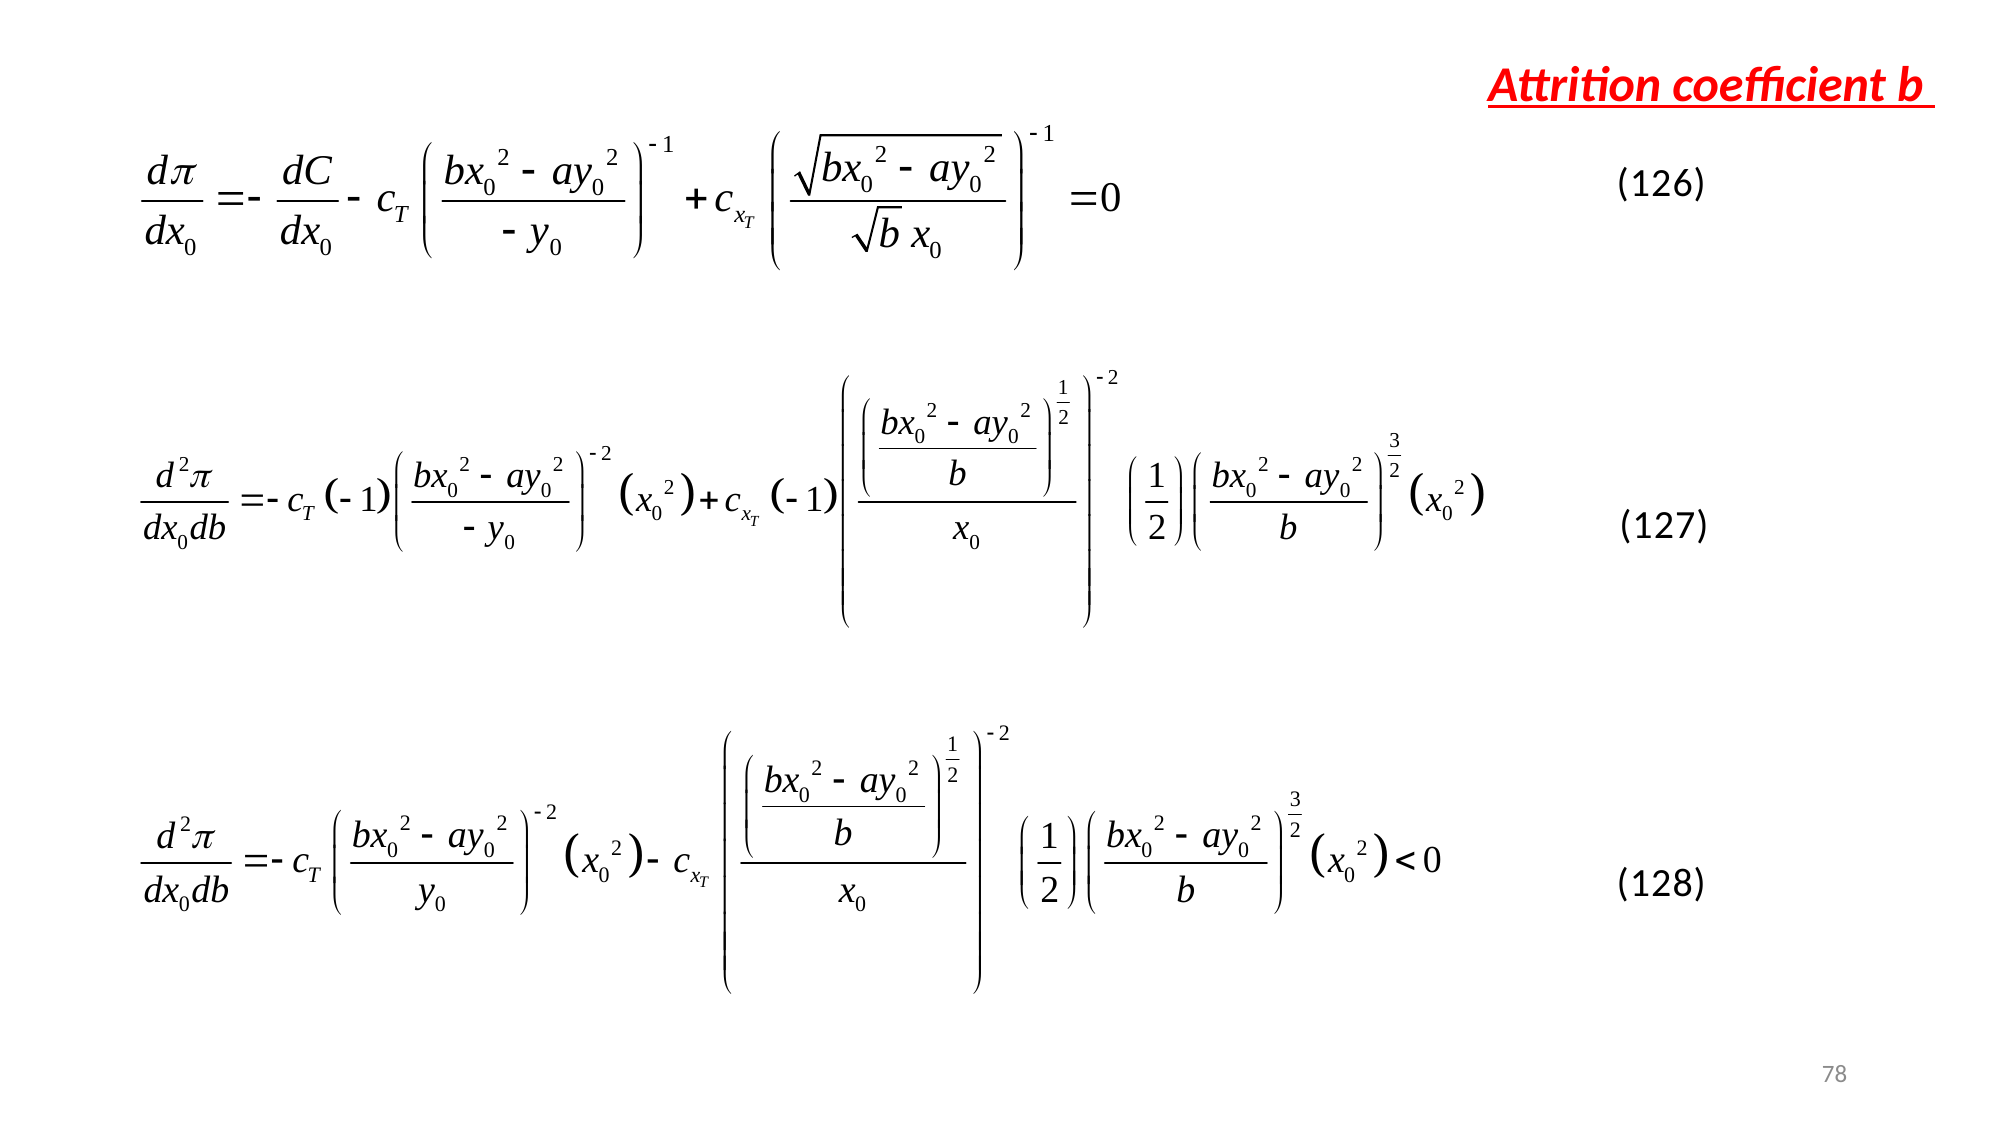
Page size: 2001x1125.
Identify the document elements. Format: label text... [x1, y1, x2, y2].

picture [112, 111, 1726, 1081]
text_box Attrition coefficient b [1473, 44, 1973, 120]
slide_number 78 [1412, 1042, 1863, 1103]
